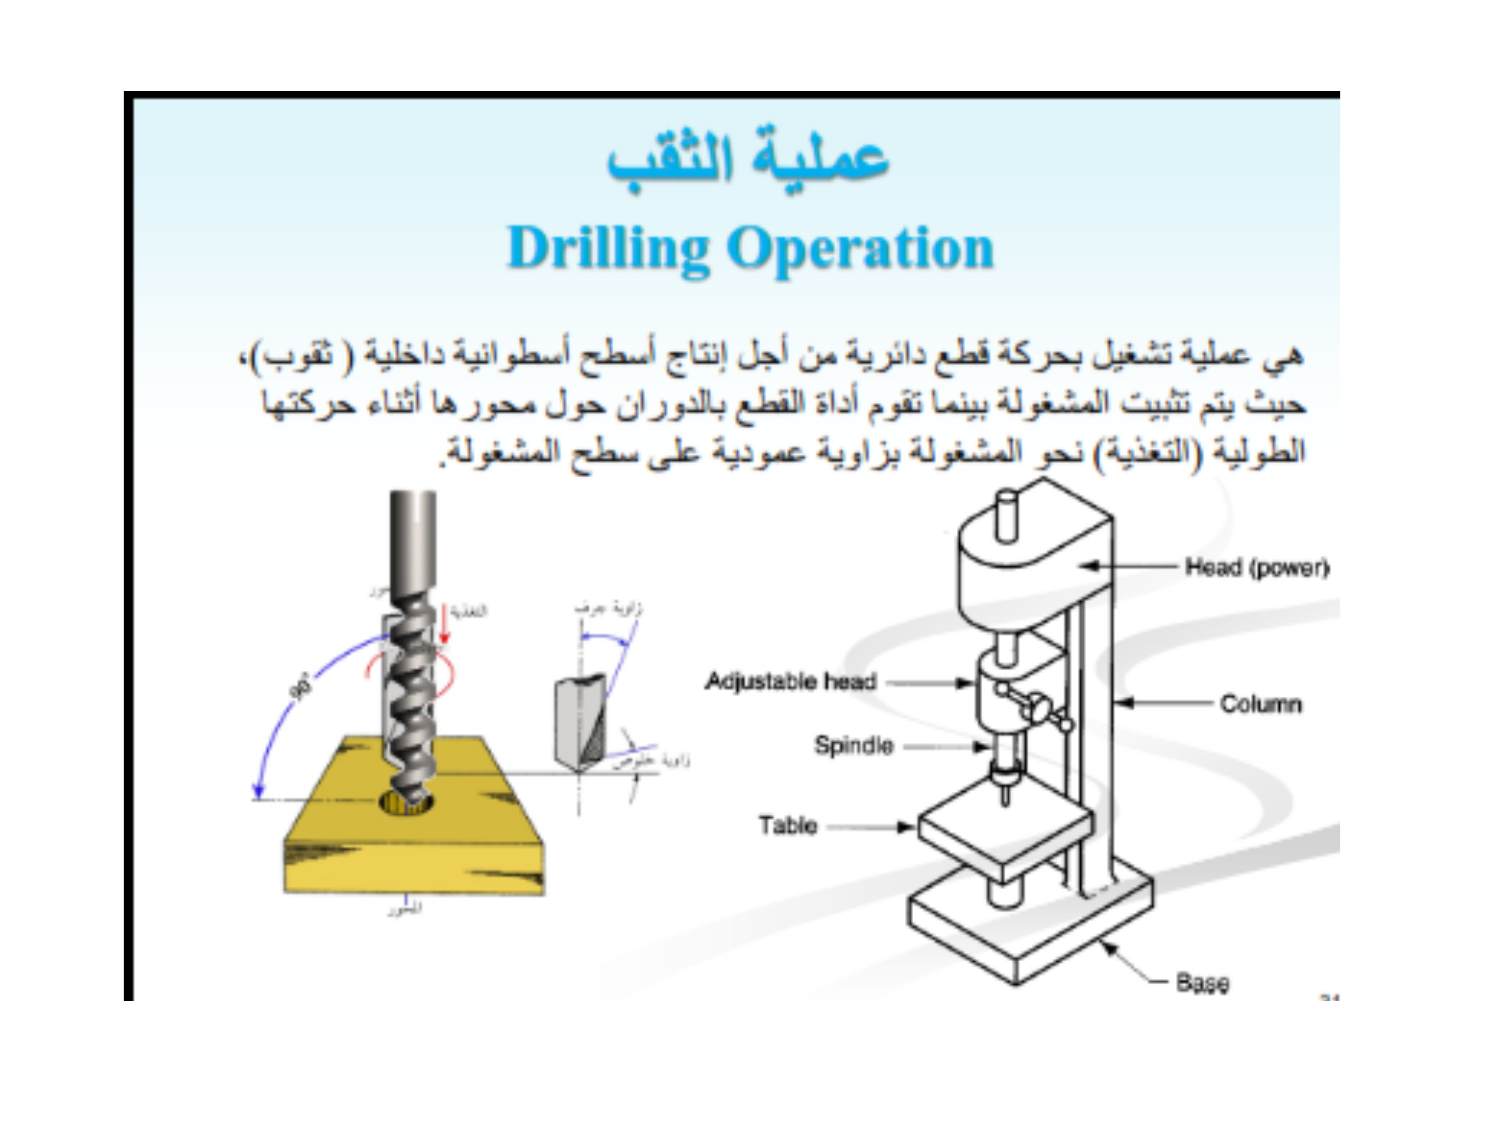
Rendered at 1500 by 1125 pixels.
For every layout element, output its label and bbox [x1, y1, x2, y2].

picture [123, 91, 1341, 1002]
